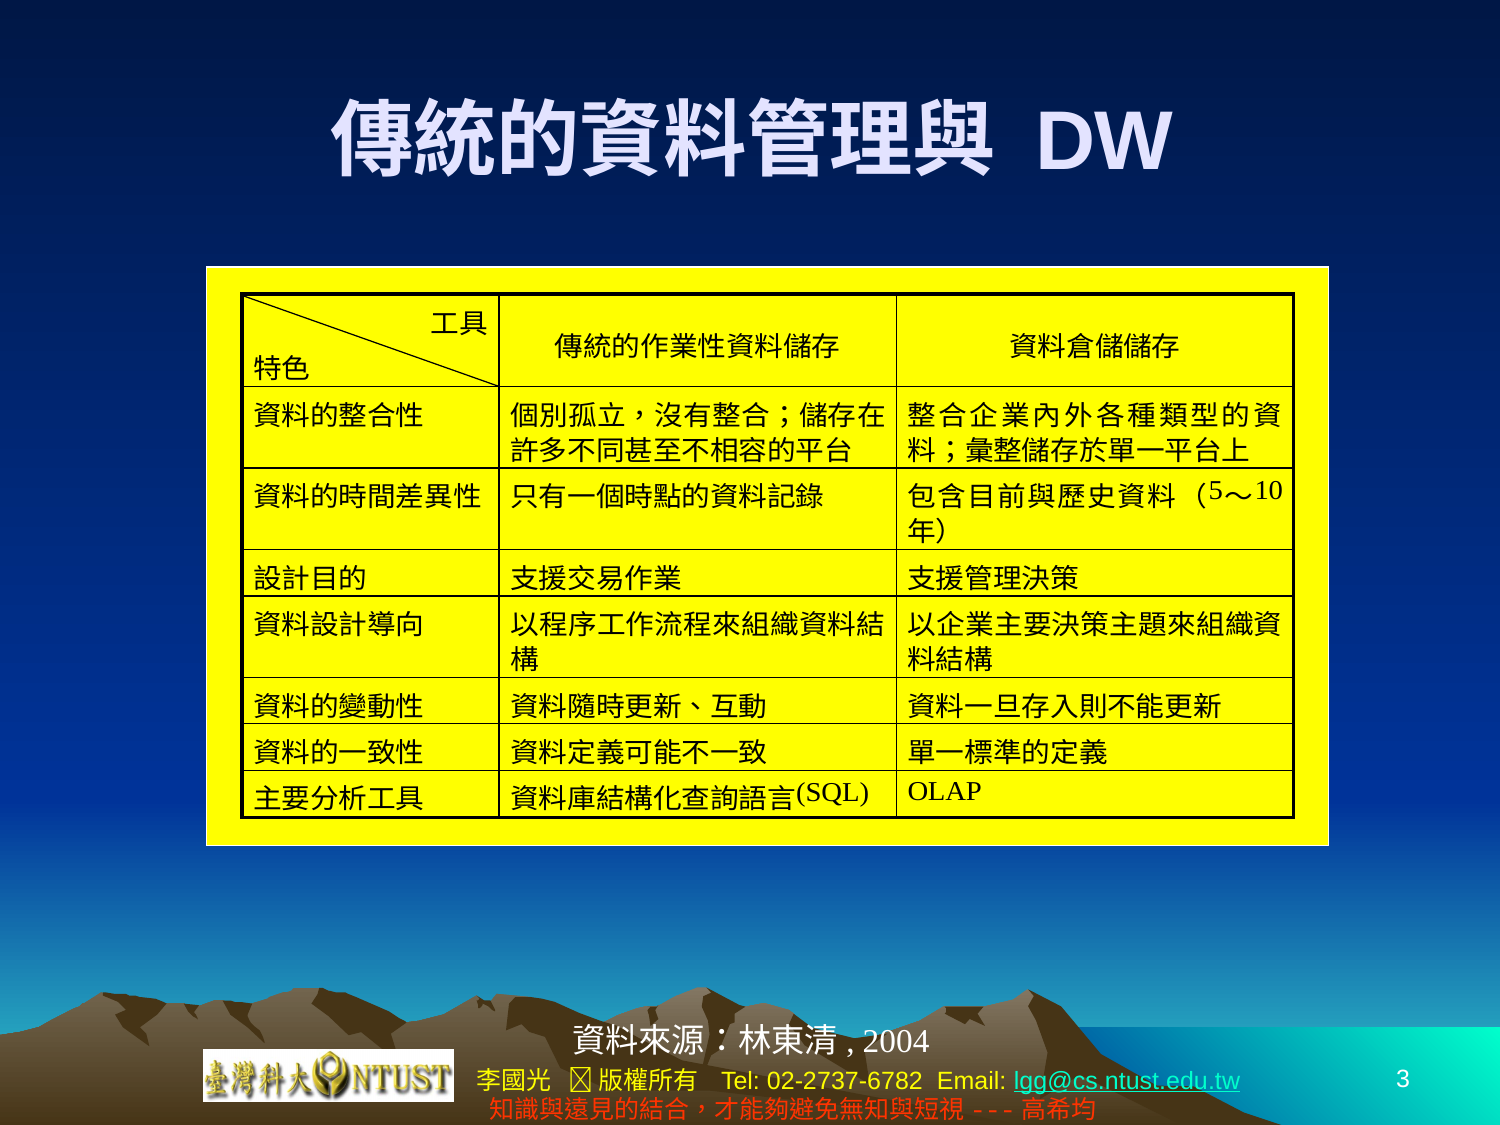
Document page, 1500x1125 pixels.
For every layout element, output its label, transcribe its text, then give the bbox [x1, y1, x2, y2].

slide_number 3 [1074, 1024, 1426, 1101]
text_box [206, 267, 1329, 846]
picture [203, 1049, 454, 1102]
text_box 資料來源：林東清, 2004 [557, 1011, 945, 1067]
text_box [212, 291, 1301, 854]
title 傳統的資料管理與 DW [76, 42, 1428, 231]
